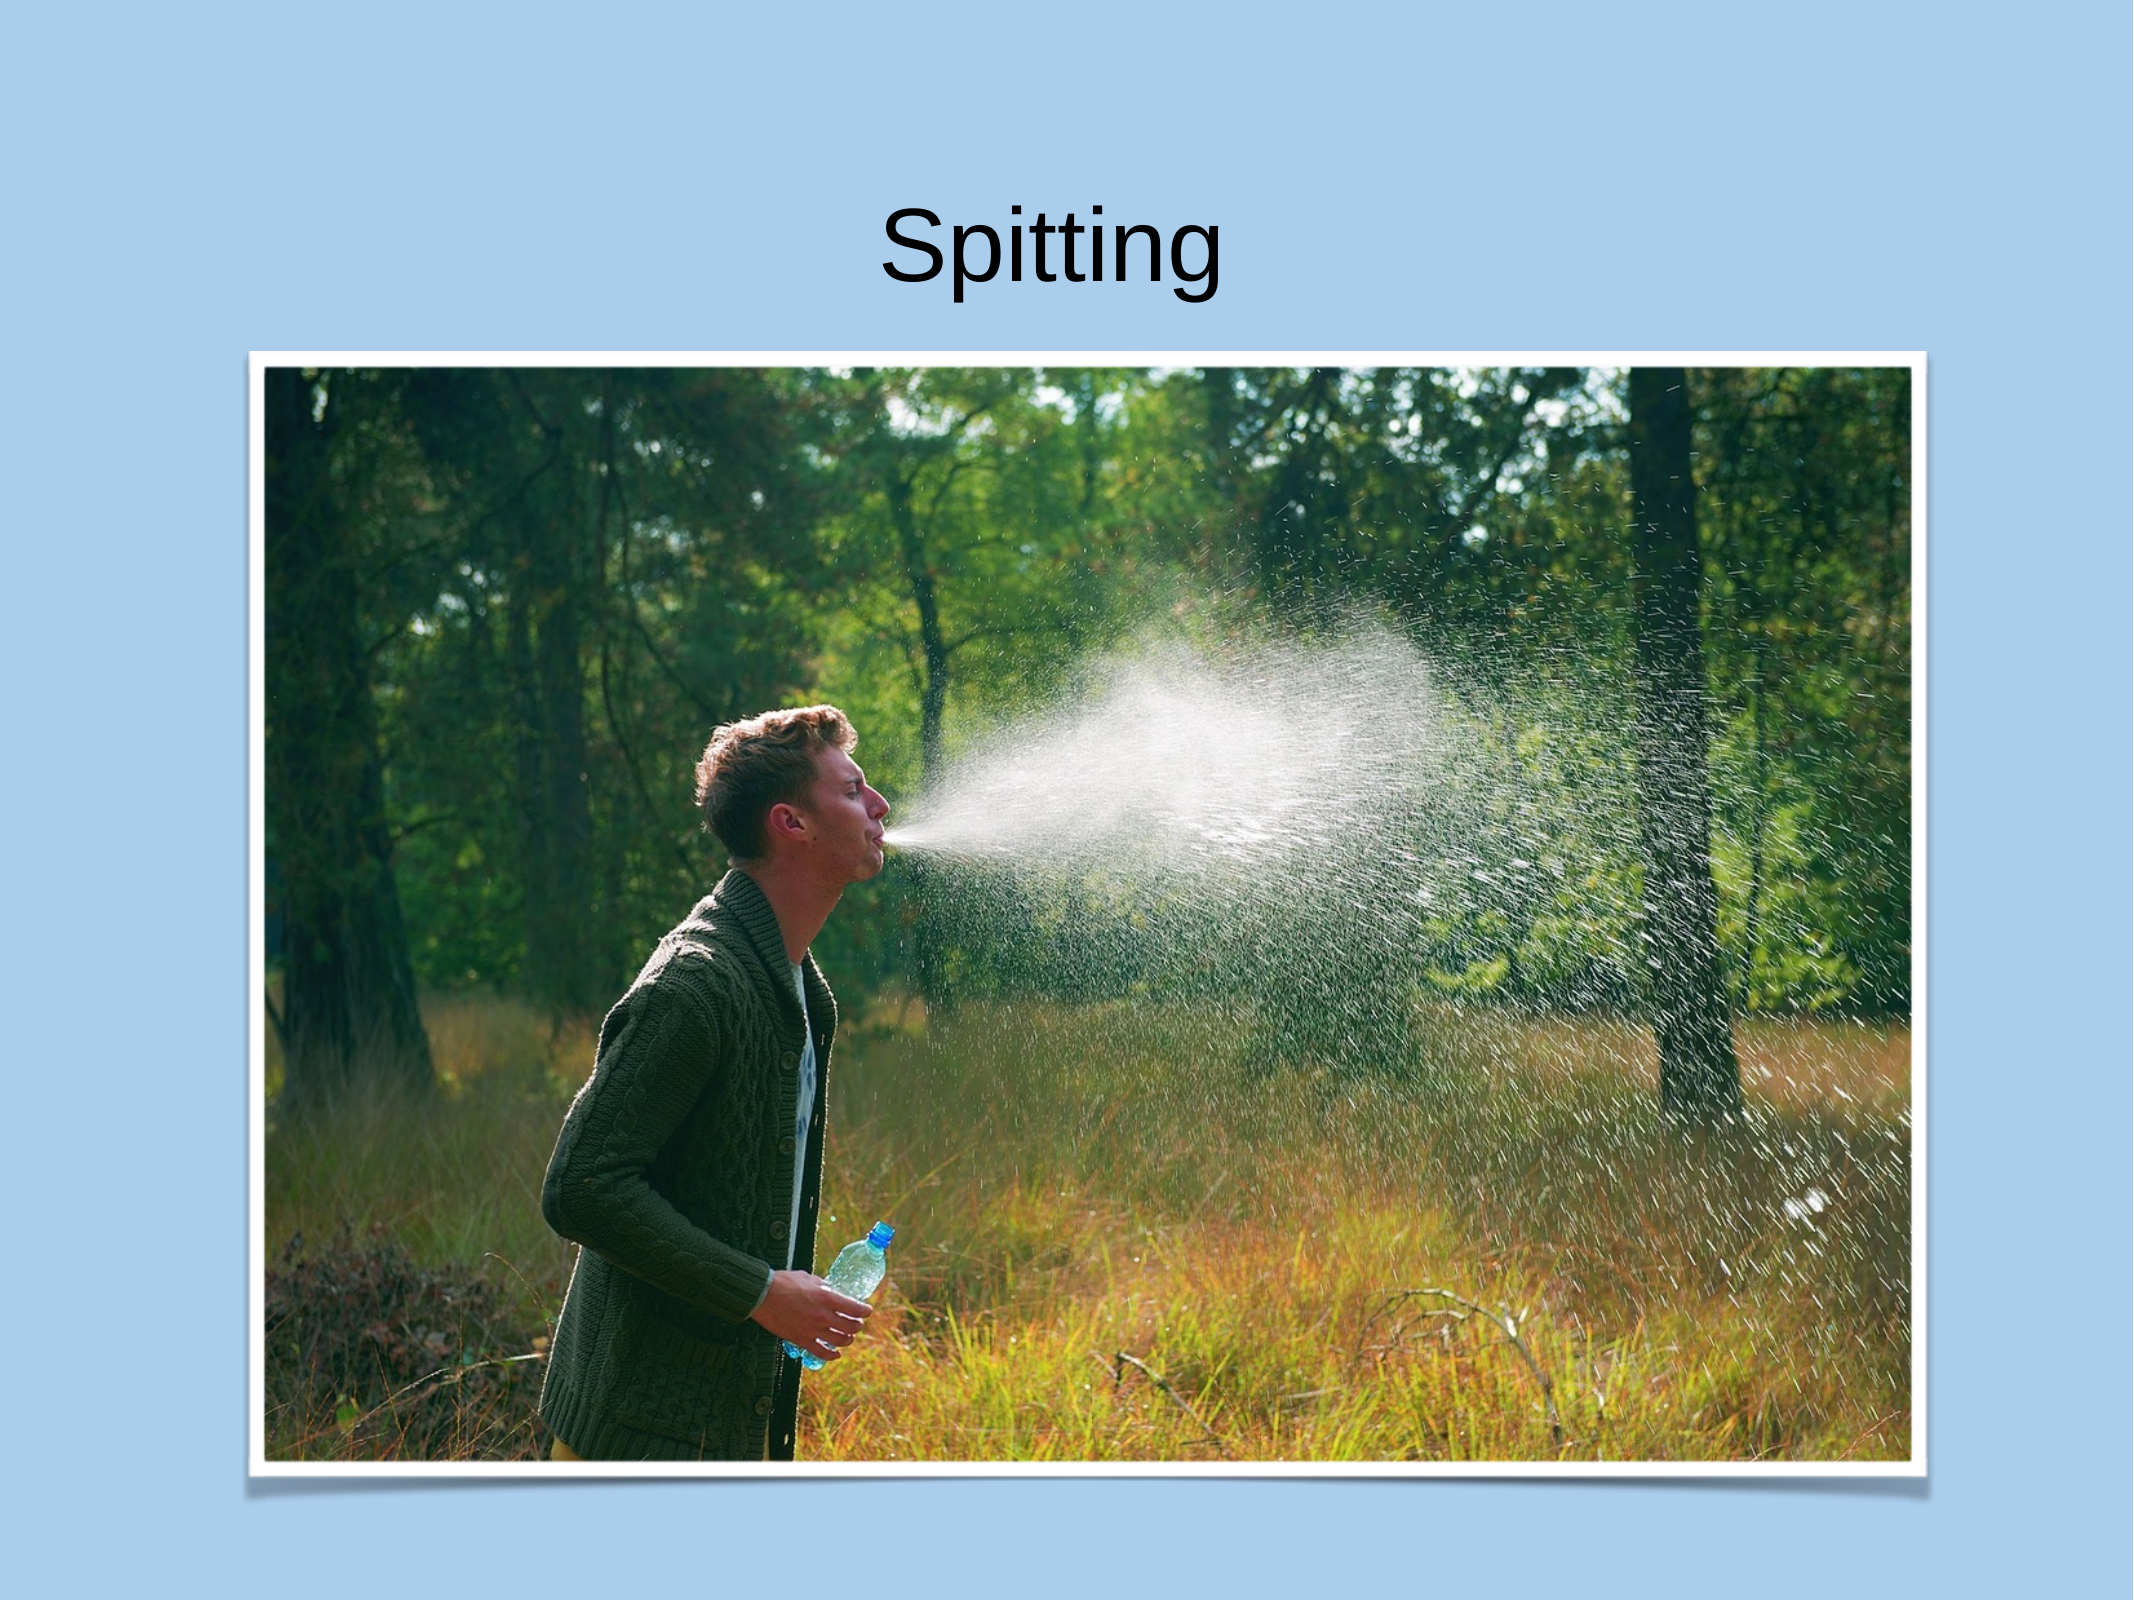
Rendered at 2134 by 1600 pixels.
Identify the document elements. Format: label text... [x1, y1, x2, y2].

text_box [242, 351, 1937, 1507]
text_box Spitting [869, 169, 1264, 311]
